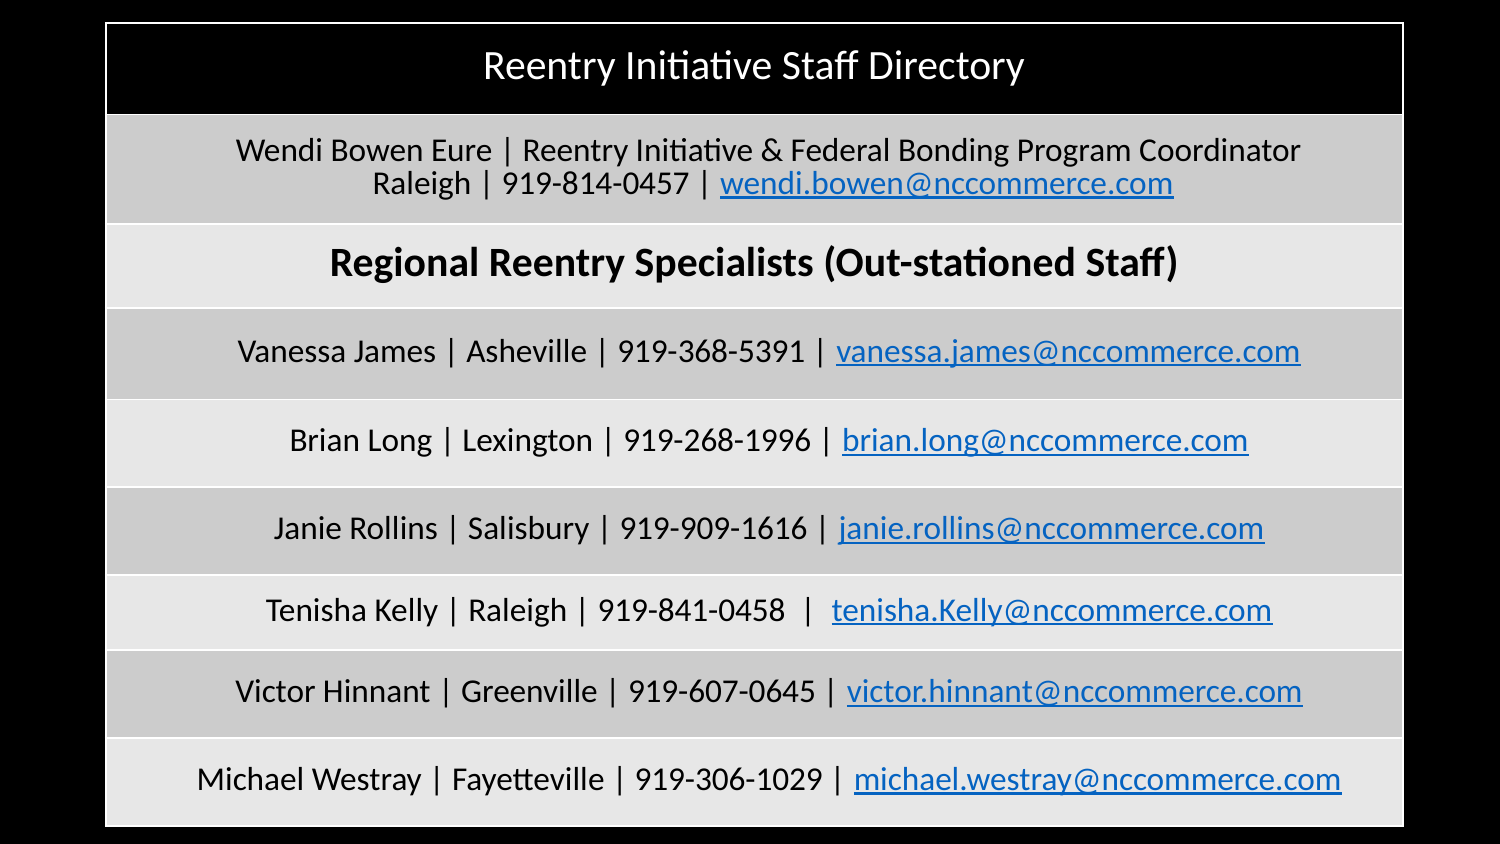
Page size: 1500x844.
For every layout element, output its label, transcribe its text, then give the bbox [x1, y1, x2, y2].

table_header Reentry Initiative Staff Directory [107, 24, 1402, 114]
table_cell Victor Hinnant | Greenville | 919-607-0645 | victor.hinnant@nccommerce.com [107, 651, 1402, 737]
table_cell Janie Rollins | Salisbury | 919-909-1616 | janie.rollins@nccommerce.com [107, 488, 1402, 574]
table_cell Regional Reentry Specialists (Out-stationed Staff) [107, 225, 1402, 307]
table_cell Michael Westray | Fayetteville | 919-306-1029 | michael.westray@nccommerce.com [107, 739, 1402, 825]
table_cell Vanessa James | Asheville | 919-368-5391 | vanessa.james@nccommerce.com [107, 309, 1402, 399]
table_cell Tenisha Kelly | Raleigh | 919-841-0458 | tenisha.Kelly@nccommerce.com [107, 576, 1402, 649]
table_cell Brian Long | Lexington | 919-268-1996 | brian.long@nccommerce.com [107, 400, 1402, 486]
table_cell Wendi Bowen Eure | Reentry Initiative & Federal Bonding Program Coordinator Raleigh | 919-814-0457 | wendi.bowen@nccommerce.com [107, 115, 1402, 223]
